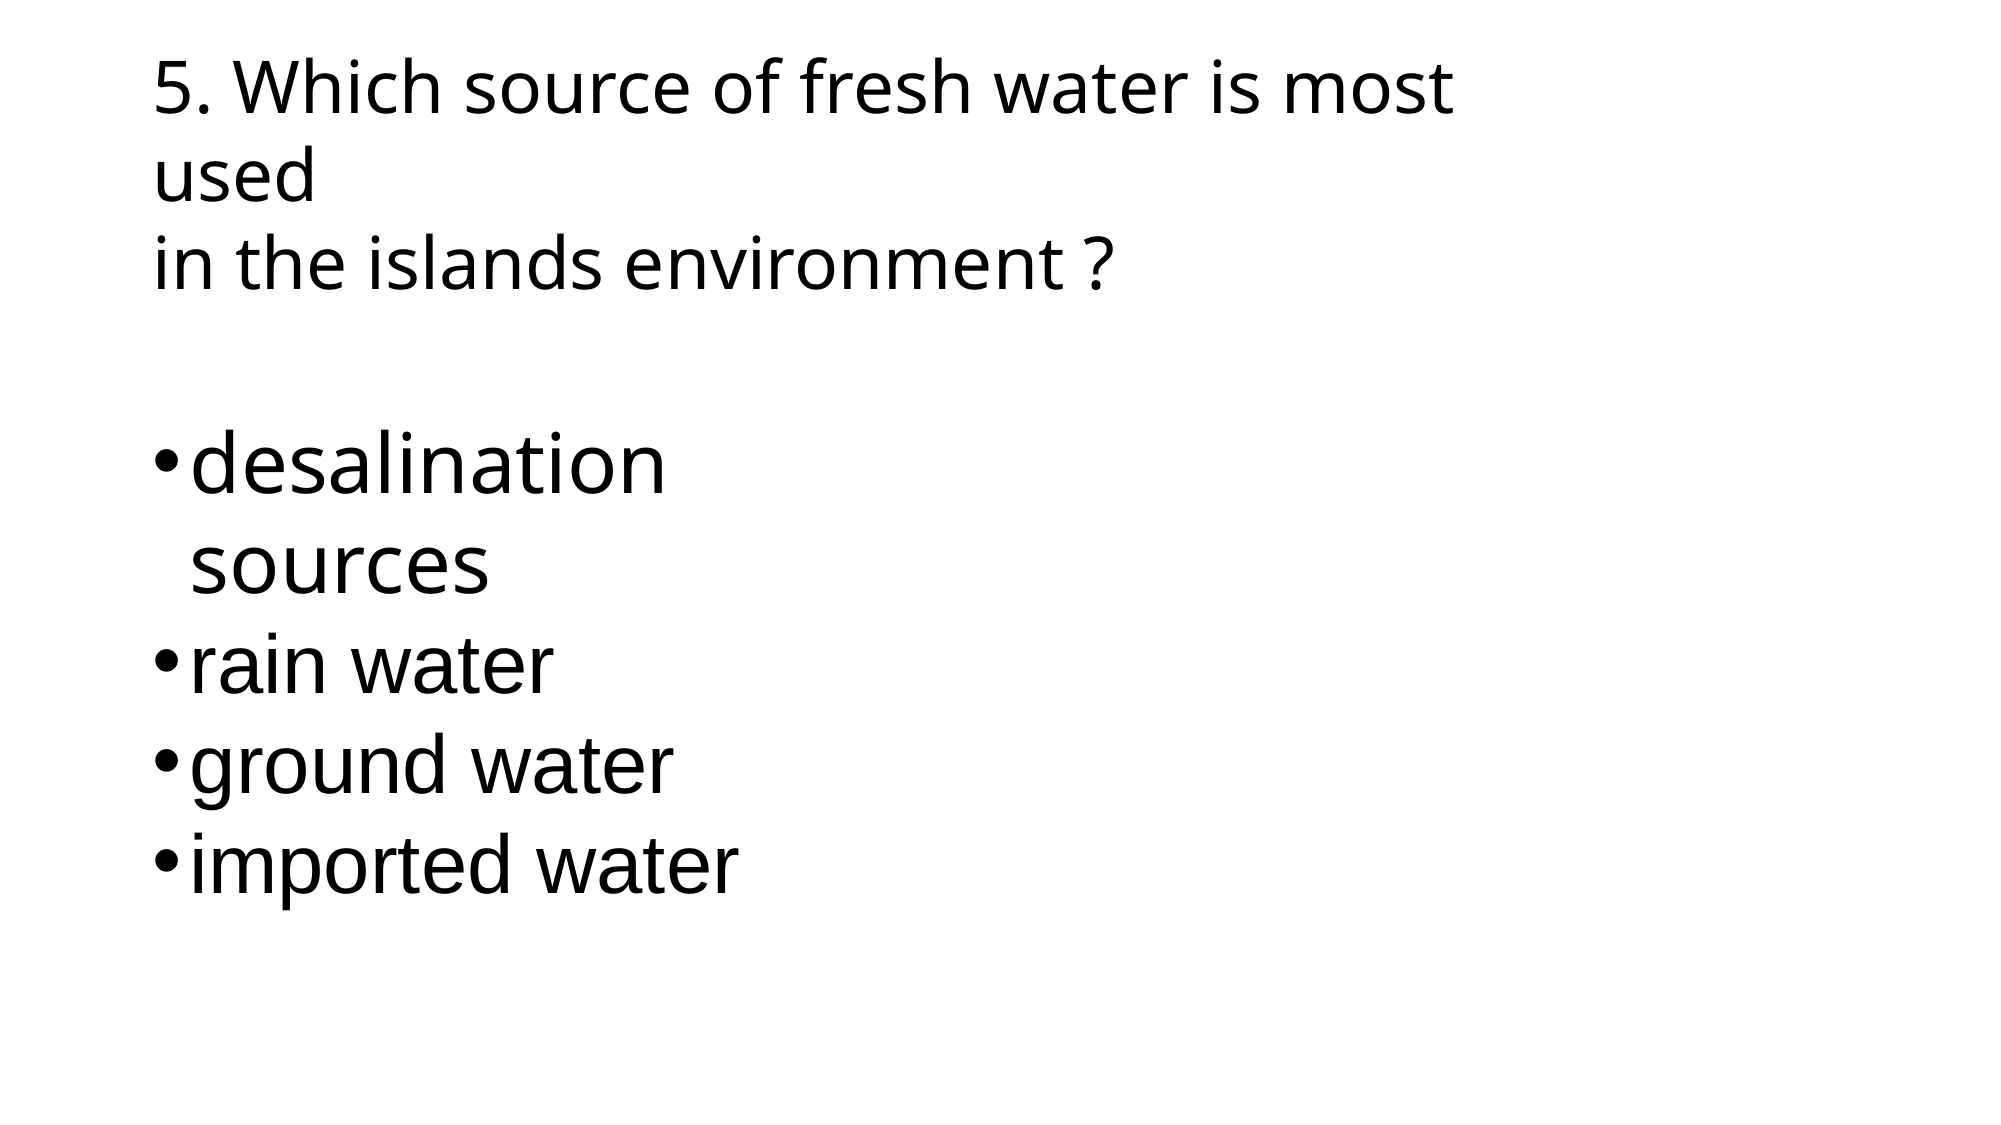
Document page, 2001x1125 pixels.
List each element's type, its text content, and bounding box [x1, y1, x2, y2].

list desalination sources rain water ground water imported water [137, 333, 992, 979]
title 5. Which source of fresh water is most used in the islands environment ? [137, 33, 1618, 304]
